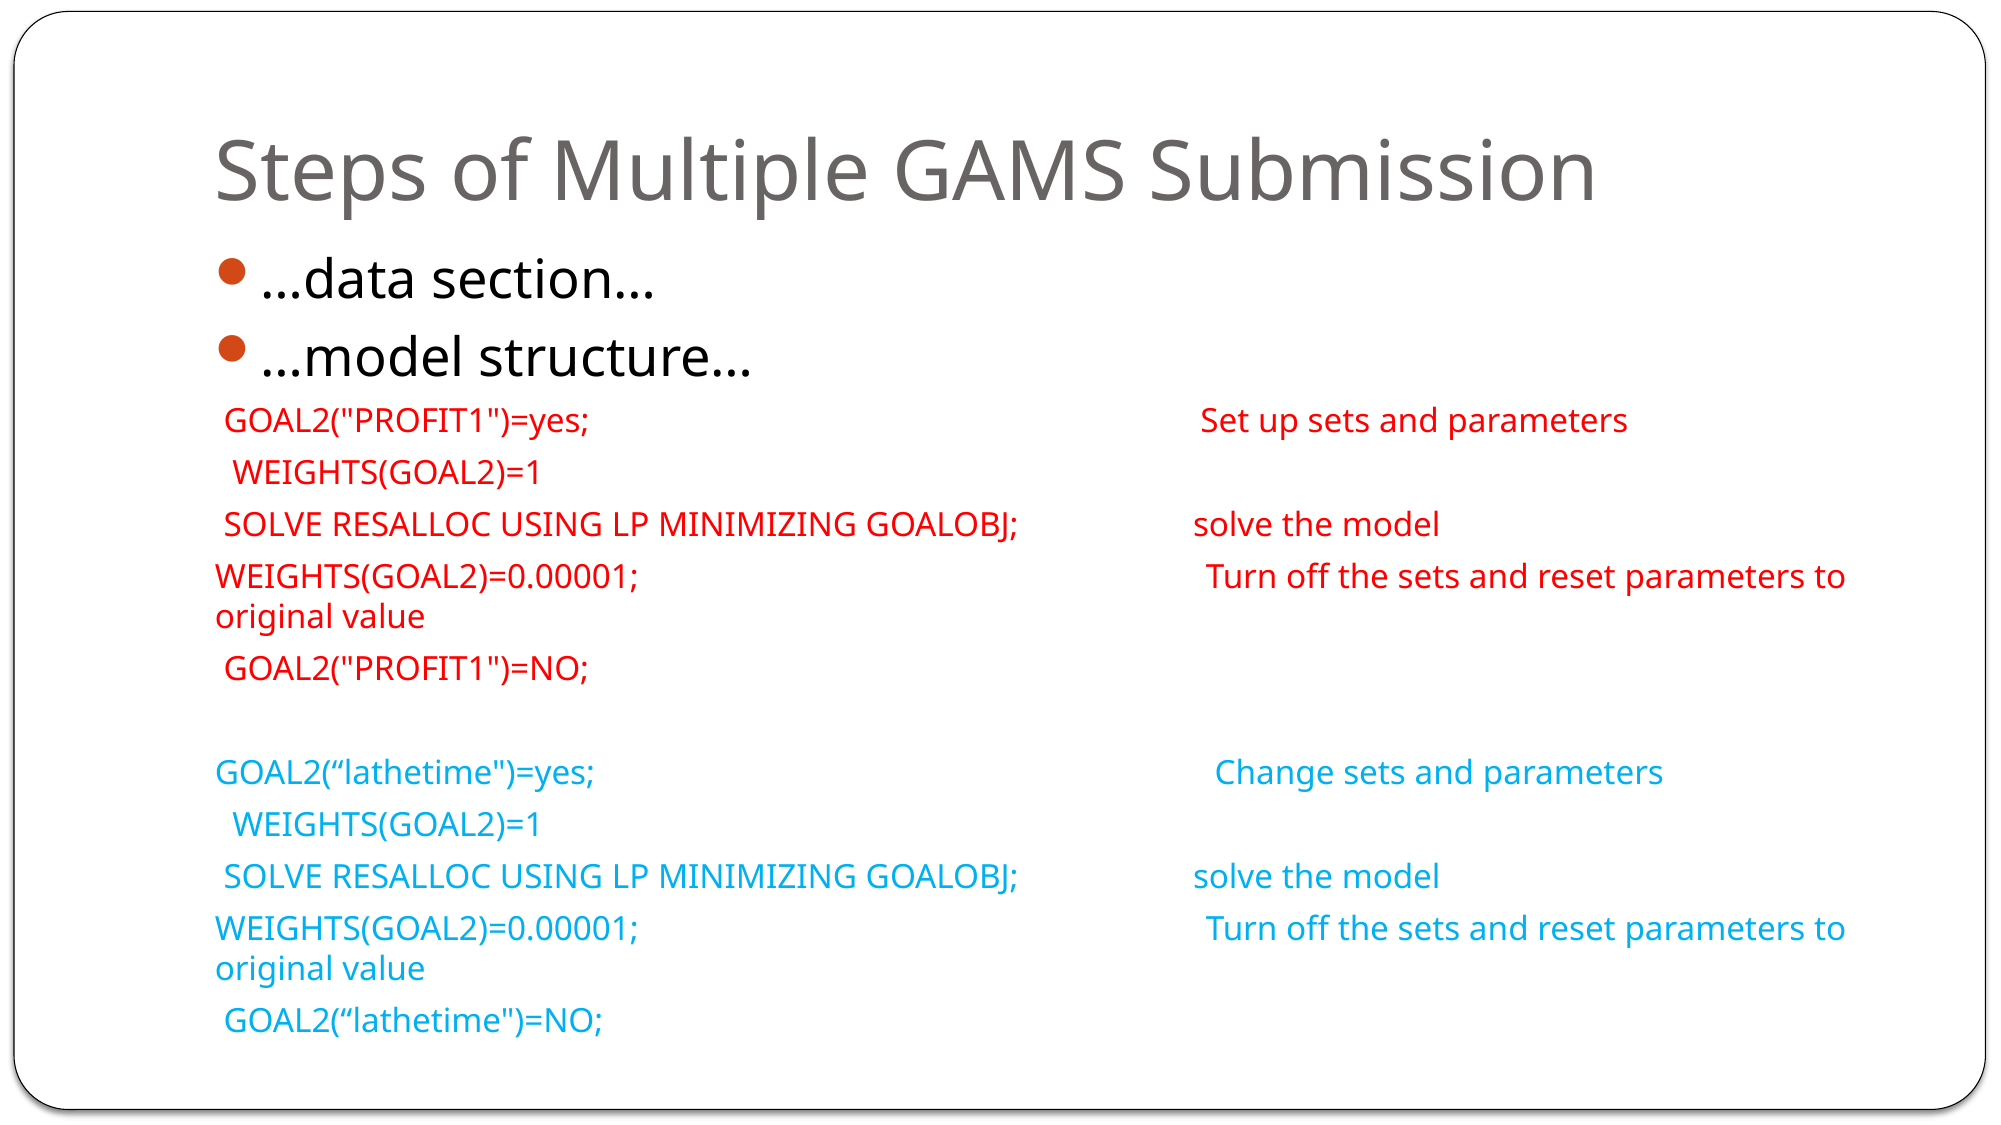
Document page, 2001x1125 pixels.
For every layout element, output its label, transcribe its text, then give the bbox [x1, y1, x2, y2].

list …data section… …model structure… GOAL2("PROFIT1")=yes; Set up sets and parameters WEIGHTS(GOAL2)=1 SOLVE RESALLOC USING LP MINIMIZING GOALOBJ; solve the model WEIGHTS(GOAL2)=0.00001; Turn off the sets and reset parameters to original value GOAL2("PROFIT1")=NO; GOAL2(“lathetime")=yes; Change sets and parameters WEIGHTS(GOAL2)=1 SOLVE RESALLOC USING LP MINIMIZING GOALOBJ; solve the model WEIGHTS(GOAL2)=0.00001; Turn off the sets and reset parameters to original value GOAL2(“lathetime")=NO; [200, 237, 1900, 988]
title Steps of Multiple GAMS Submission [200, 45, 1900, 233]
